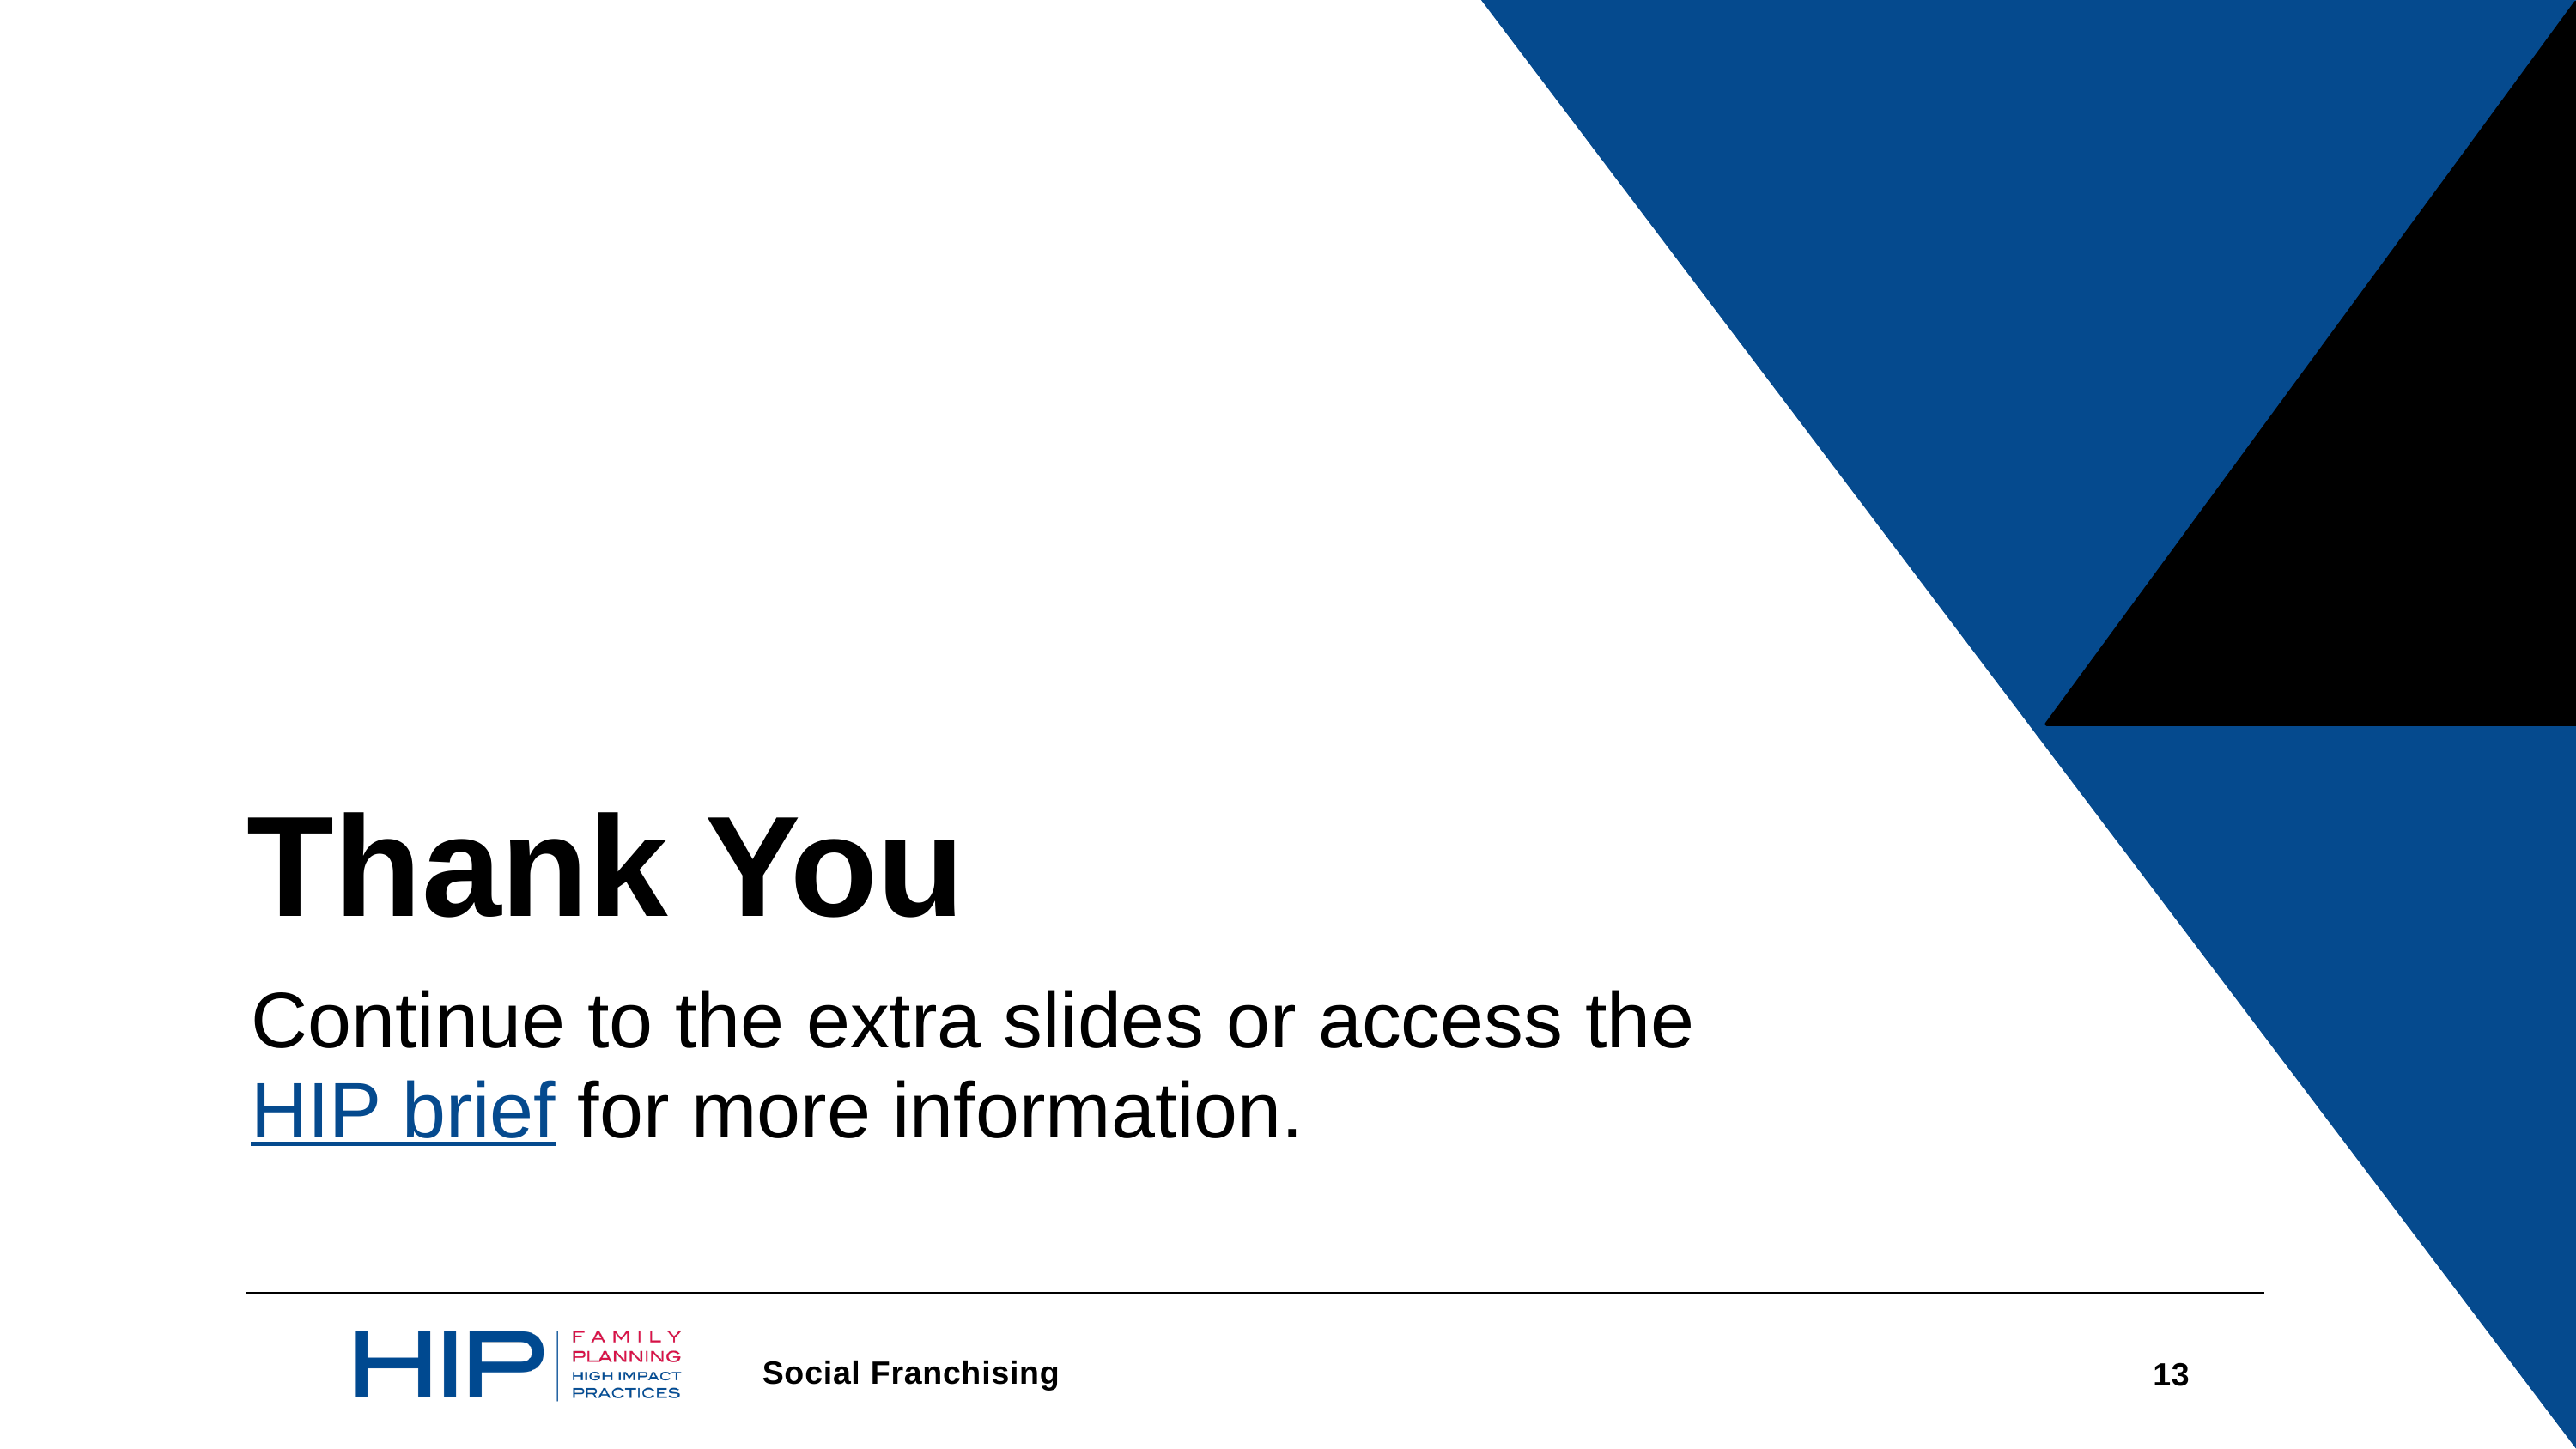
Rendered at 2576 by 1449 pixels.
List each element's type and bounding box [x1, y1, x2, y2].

text_box [1480, 0, 2576, 1449]
text_box [246, 1292, 2265, 1411]
text_box [246, 794, 1475, 1154]
